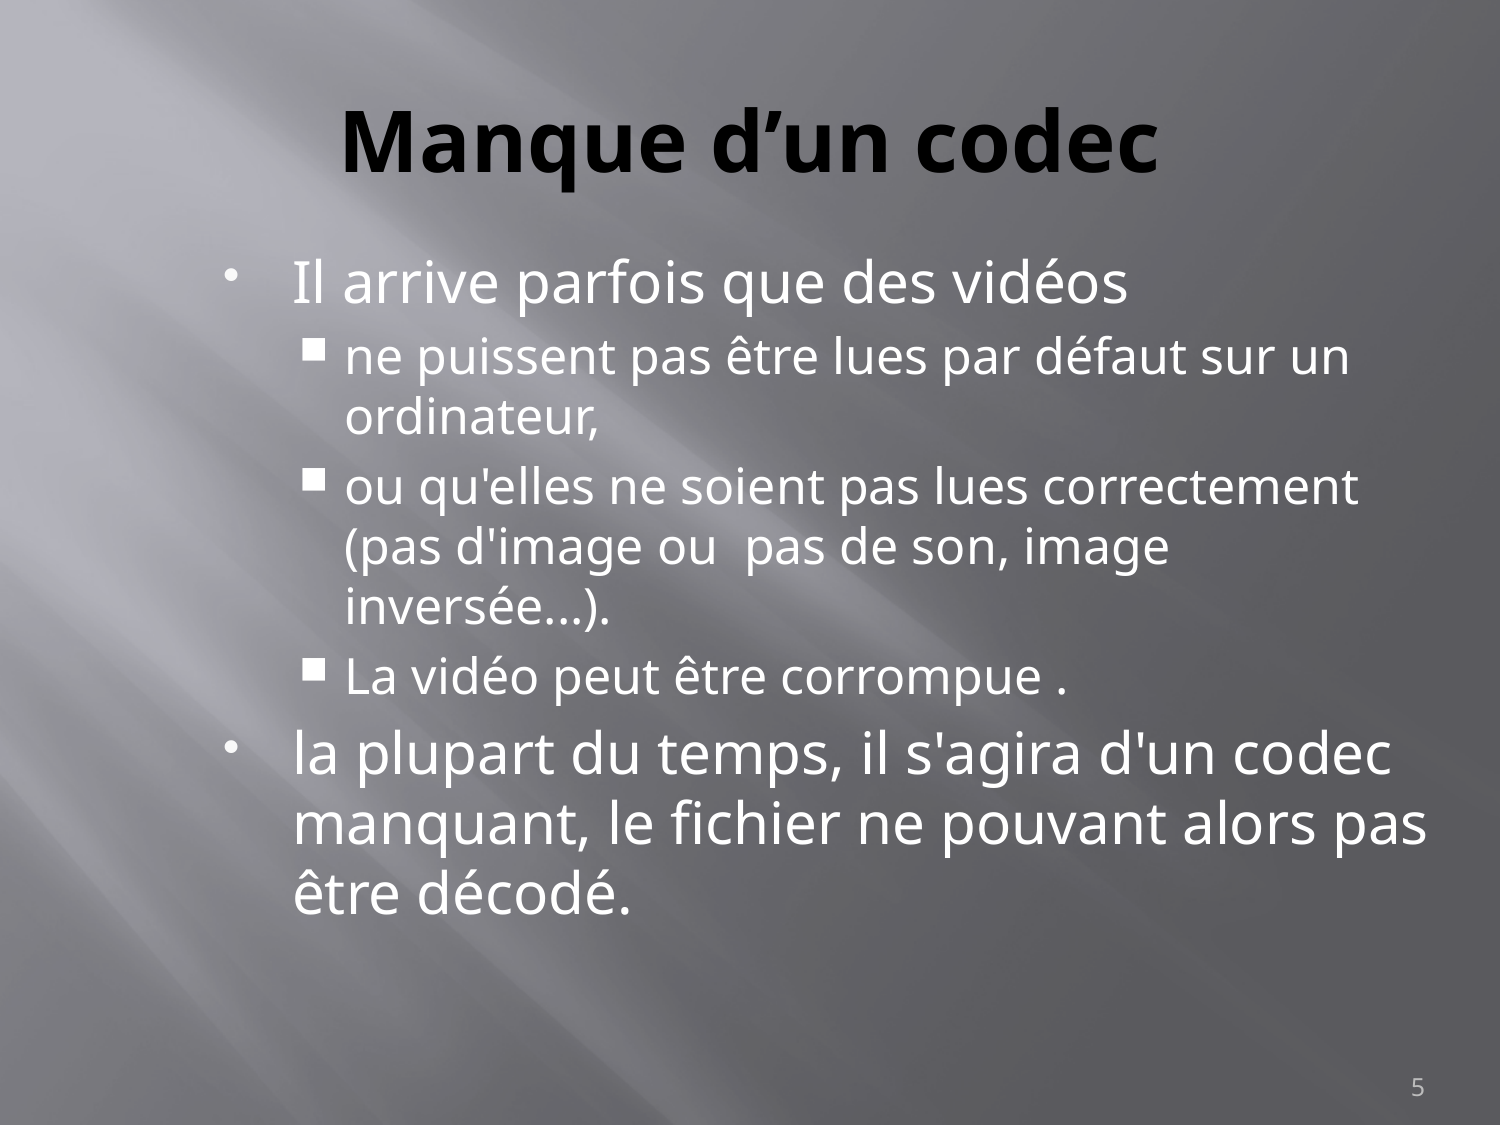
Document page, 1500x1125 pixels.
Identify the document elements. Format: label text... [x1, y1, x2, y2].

title Manque d’un codec [75, 45, 1425, 233]
slide_number 5 [1299, 1052, 1425, 1113]
list Il arrive parfois que des vidéos ne puissent pas être lues par défaut sur un ordinateur, ou qu'elles ne soient pas lues correctement (pas d'image ou pas de son, image inversée...). La vidéo peut être corrompue . la plupart du temps, il s'agira d'un codec manquant, le fichier ne pouvant alors pas être décodé. [187, 237, 1466, 1025]
